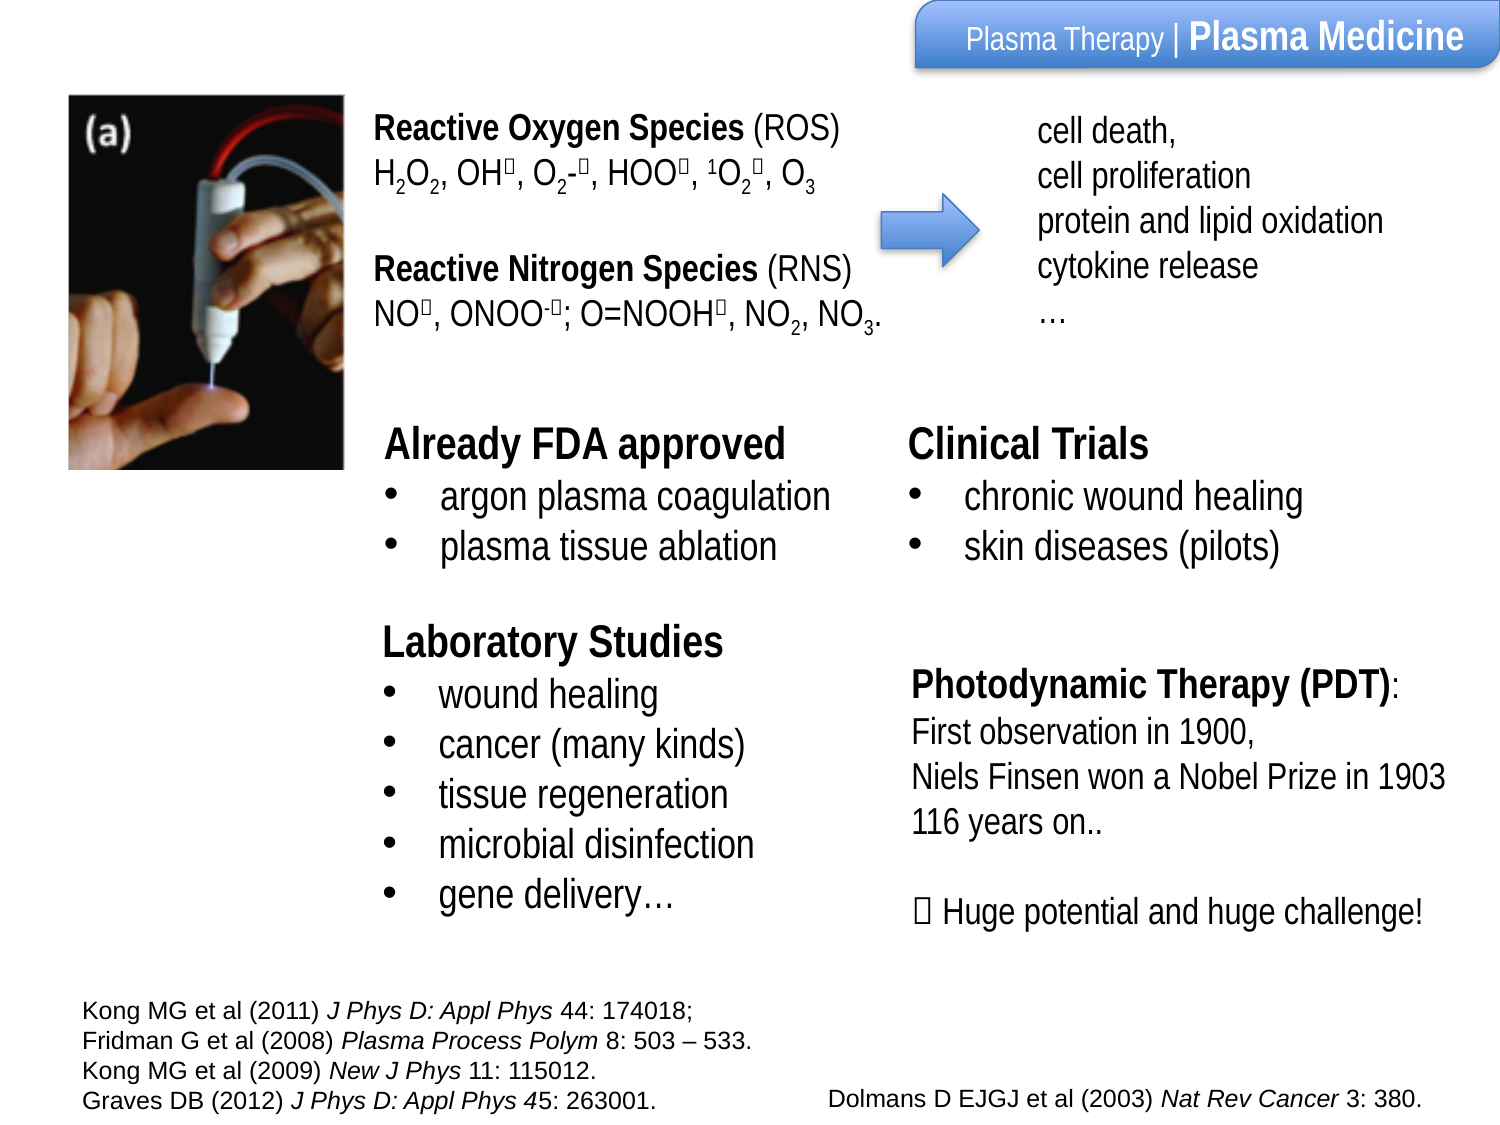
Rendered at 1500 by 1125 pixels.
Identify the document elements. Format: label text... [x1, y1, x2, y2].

picture [68, 92, 346, 470]
text_box Reactive Oxygen Species (ROS) H2O2, OH, O2-, HOO, 1O2, O3 Reactive Nitrogen Species (RNS) NO, ONOO-; O=NOOH, NO2, NO3. [358, 95, 898, 348]
text_box Laboratory Studies wound healing cancer (many kinds) tissue regeneration microbial disinfection gene delivery… [367, 604, 770, 924]
text_box Plasma Therapy | Plasma Medicine [914, 0, 1500, 69]
text_box Photodynamic Therapy (PDT): First observation in 1900, Niels Finsen won a Nobel Prize in 1903 116 years on..  Huge potential and huge challenge! [896, 649, 1461, 985]
text_box Kong MG et al (2011) J Phys D: Appl Phys 44: 174018; Fridman G et al (2008) Plasma Process Polym 8: 503 – 533. Kong MG et al (2009) New J Phys 11: 115012. Graves DB (2012) J Phys D: Appl Phys 45: 263001. [67, 987, 775, 1122]
text_box [880, 193, 980, 268]
text_box Dolmans D EJGJ et al (2003) Nat Rev Cancer 3: 380. [813, 1074, 1445, 1120]
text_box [367, 405, 1321, 579]
text_box cell death, cell proliferation protein and lipid oxidation cytokine release … [1022, 99, 1400, 339]
